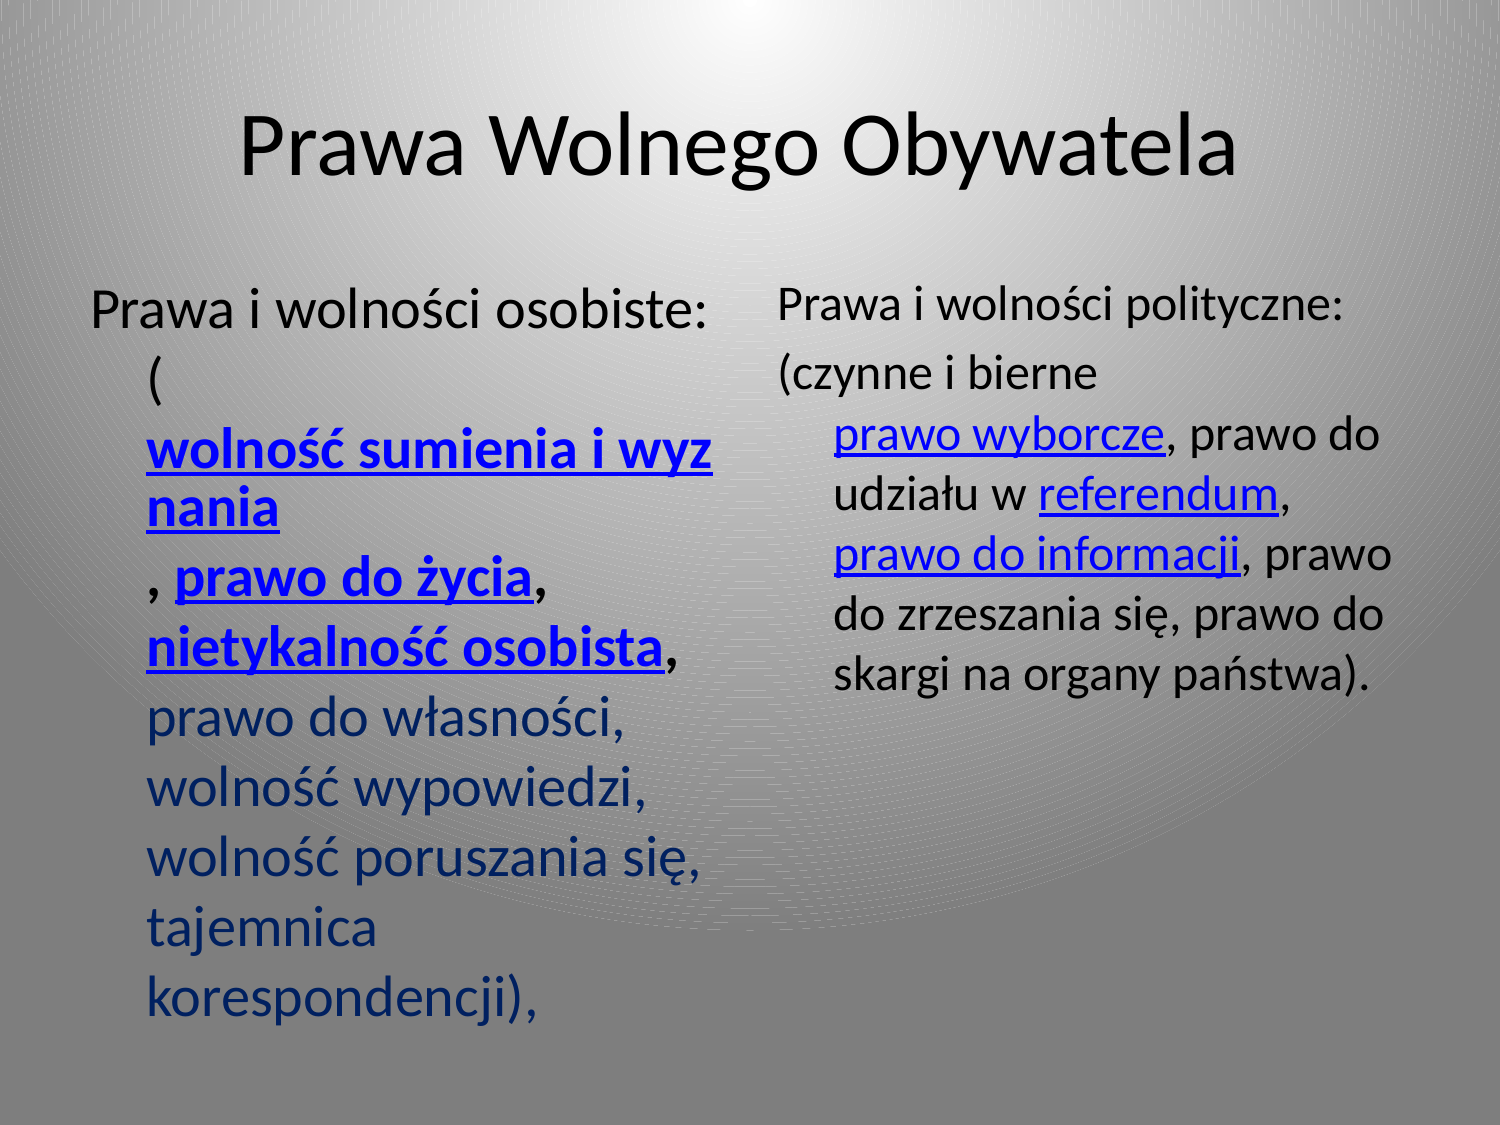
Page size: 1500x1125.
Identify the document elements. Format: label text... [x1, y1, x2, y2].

title Prawa Wolnego Obywatela [75, 45, 1425, 233]
list Prawa i wolności osobiste: (wolność sumienia i wyznania, prawo do życia, nietykalność osobista, prawo do własności, wolność wypowiedzi, wolność poruszania się, tajemnica korespondencji), [75, 262, 738, 1005]
list Prawa i wolności polityczne: (czynne i bierne prawo wyborcze, prawo do udziału w referendum, prawo do informacji, prawo do zrzeszania się, prawo do skargi na organy państwa). [762, 262, 1425, 1005]
